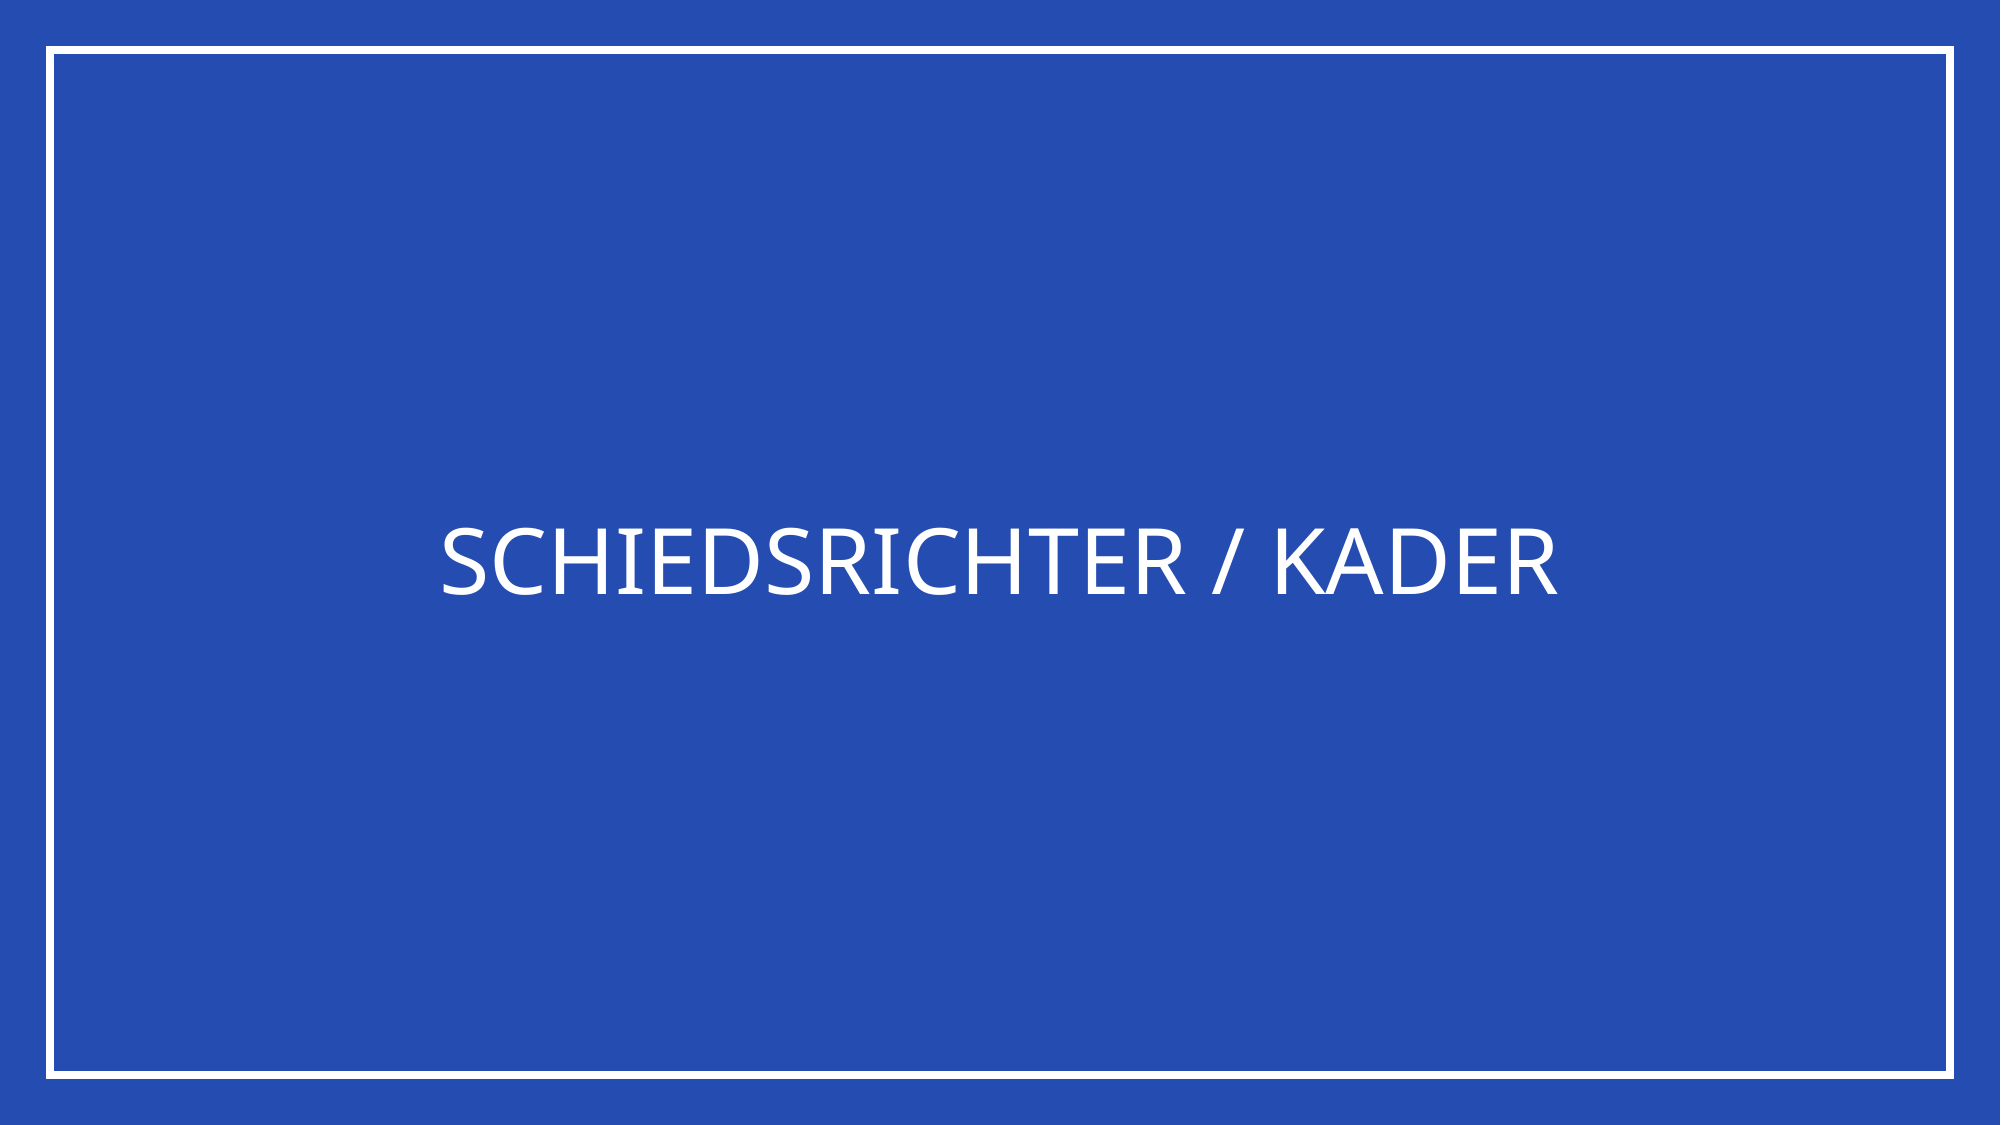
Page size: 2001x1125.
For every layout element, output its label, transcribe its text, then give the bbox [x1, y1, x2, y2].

title Schiedsrichter / KADER [137, 253, 1863, 622]
